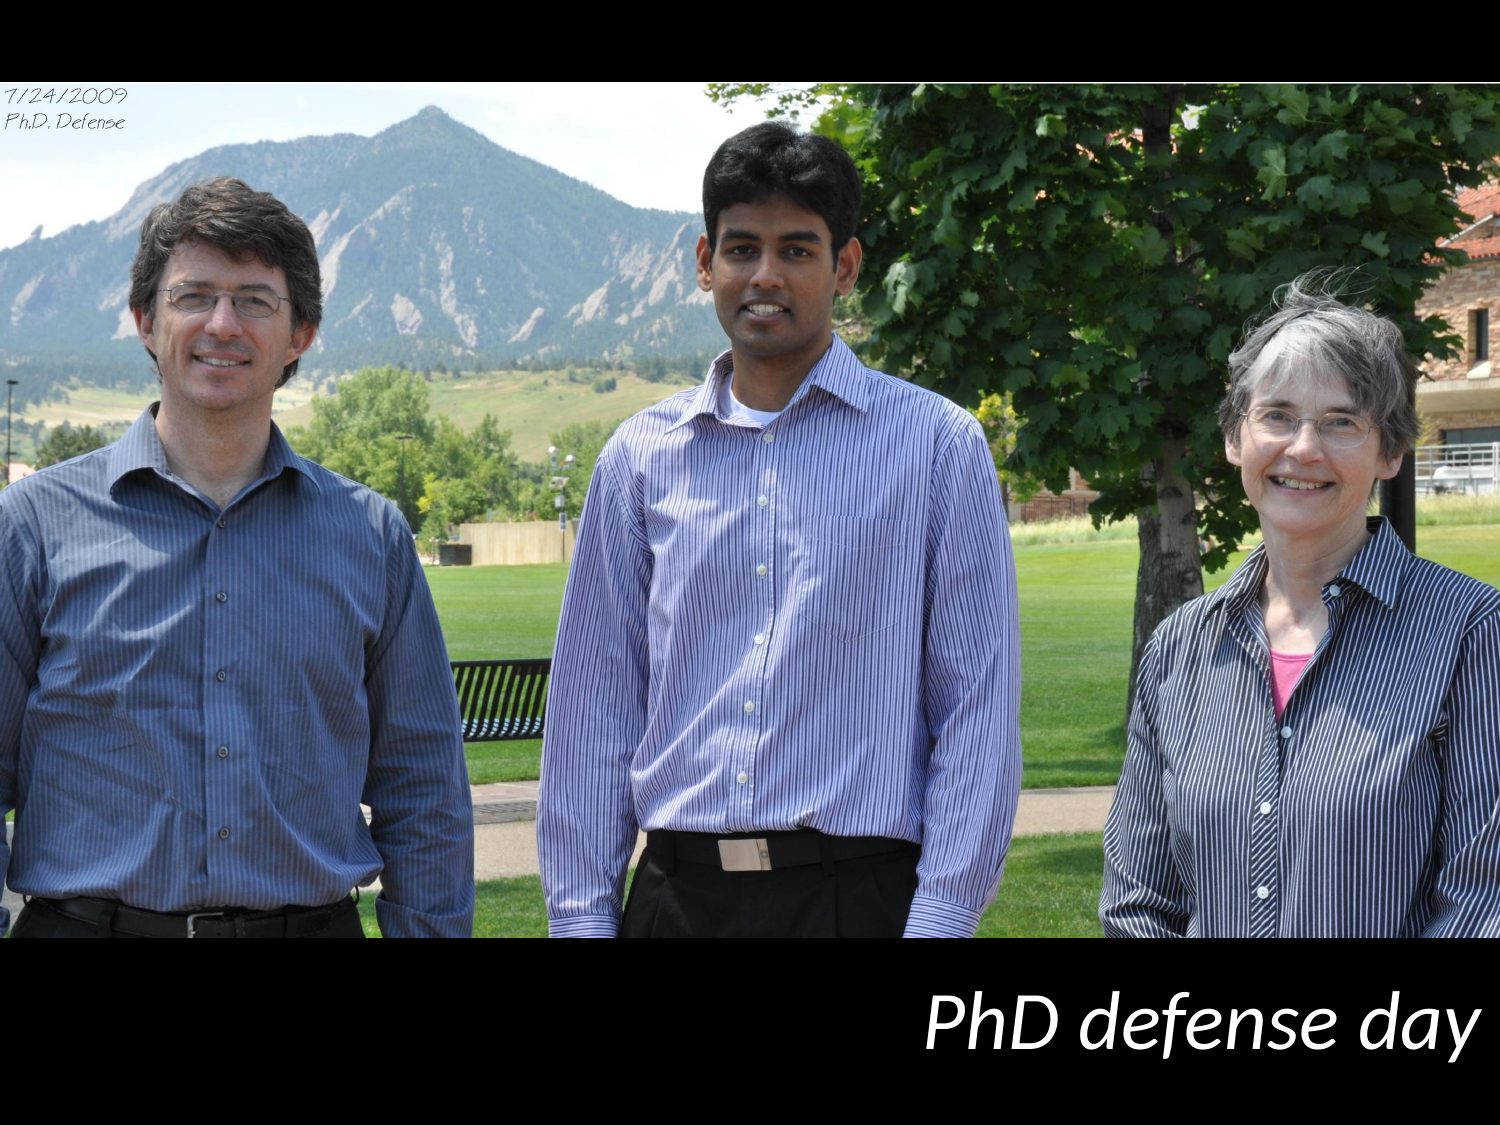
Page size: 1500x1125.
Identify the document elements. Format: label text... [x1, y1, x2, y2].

text_box PhD defense day [907, 958, 1497, 1074]
picture [0, 81, 1500, 938]
